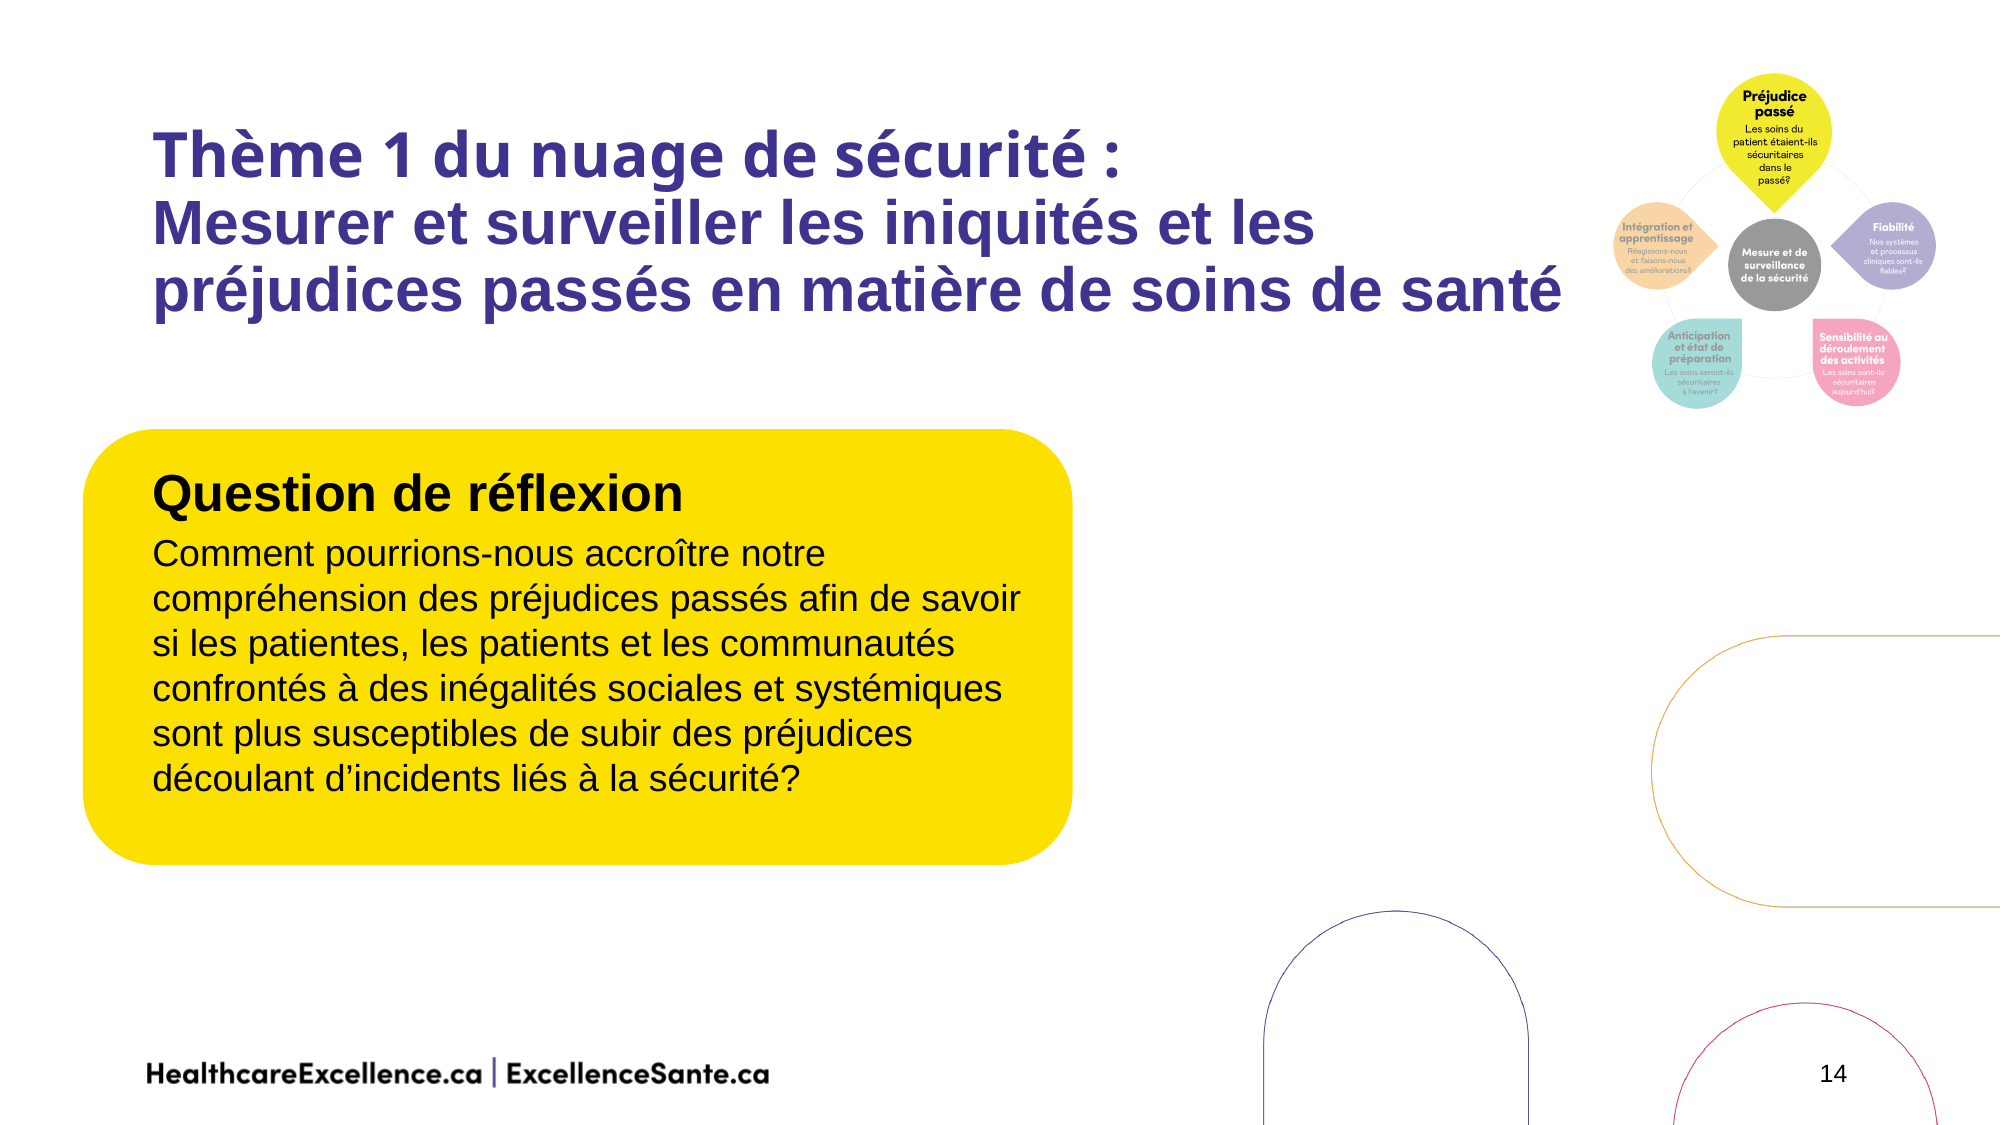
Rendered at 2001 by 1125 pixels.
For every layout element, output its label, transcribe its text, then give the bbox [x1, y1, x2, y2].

picture [0, 73, 2000, 1125]
title Thème 1 du nuage de sécurité : Mesurer et surveiller les iniquités et les préjudices passés en matière de soins de santé [137, 115, 1613, 333]
text_box Question de réflexion Comment pourrions-nous accroître notre compréhension des préjudices passés afin de savoir si les patientes, les patients et les communautés confrontés à des inégalités sociales et systémiques sont plus susceptibles de subir des préjudices découlant d’incidents liés à la sécurité? [137, 439, 1151, 984]
text_box [82, 428, 1038, 864]
slide_number 14 [1412, 1042, 1863, 1103]
